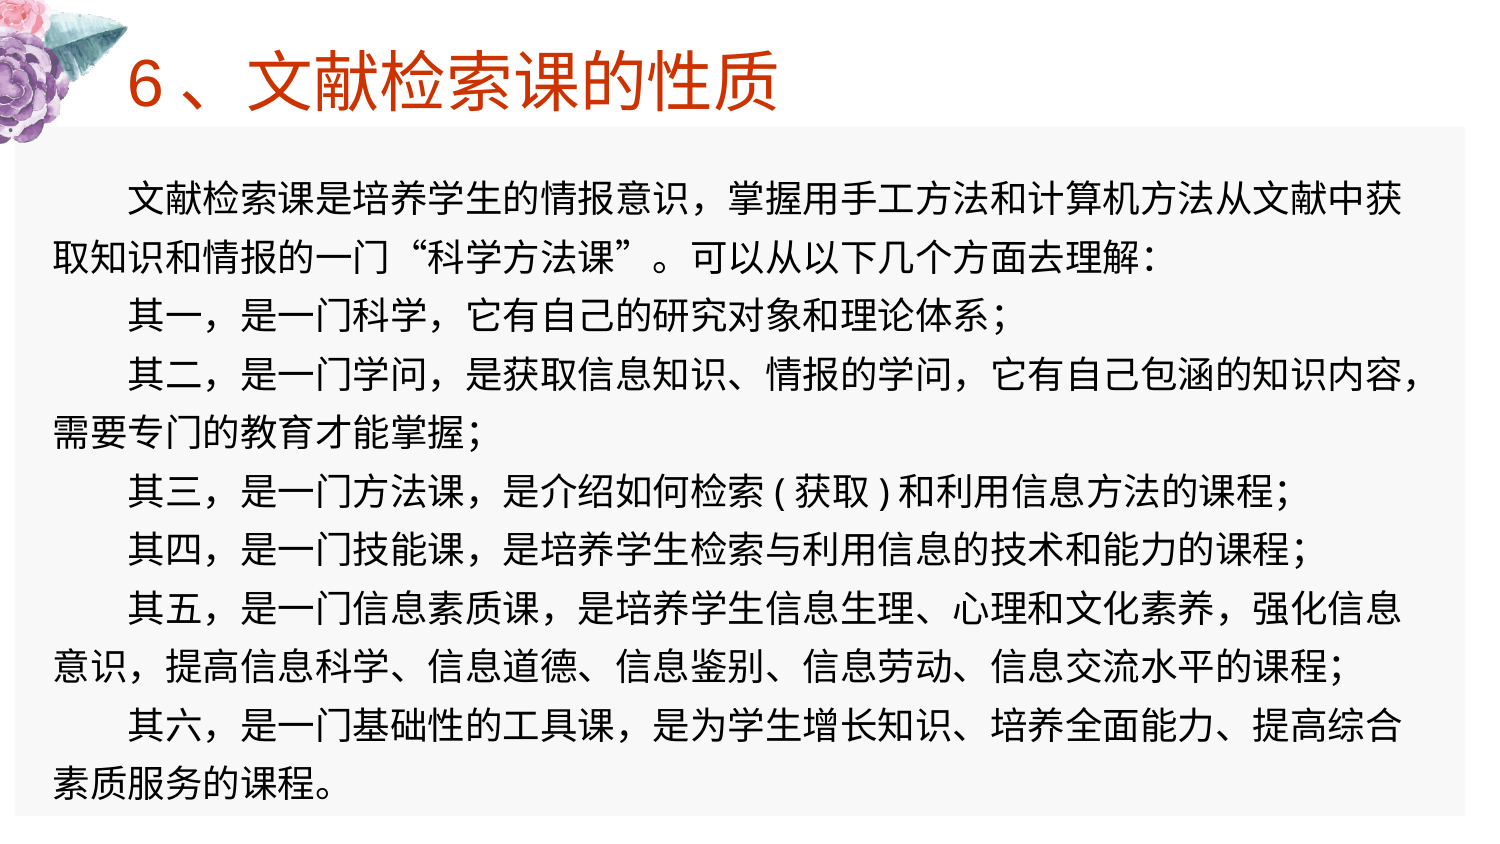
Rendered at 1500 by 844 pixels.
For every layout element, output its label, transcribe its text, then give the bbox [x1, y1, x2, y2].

text_box [15, 126, 1465, 816]
text_box 6、文献检索课的性质 [112, 31, 1354, 158]
picture [0, 0, 128, 144]
text_box 文献检索课是培养学生的情报意识，掌握用手工方法和计算机方法从文献中获取知识和情报的一门“科学方法课”。可以从以下几个方面去理解： 其一，是一门科学，它有自己的研究对象和理论体系； 其二，是一门学问，是获取信息知识、情报的学问，它有自己包涵的知识内容，需要专门的教育才能掌握； 其三，是一门方法课，是介绍如何检索(获取)和利用信息方法的课程； 其四，是一门技能课，是培养学生检索与利用信息的技术和能力的课程； 其五，是一门信息素质课，是培养学生信息生理、心理和文化素养，强化信息意识，提高信息科学、信息道德、信息鉴别、信息劳动、信息交流水平的课程； 其六，是一门基础性的工具课，是为学生增长知识、培养全面能力、提高综合素质服务的课程。 [52, 161, 1412, 690]
